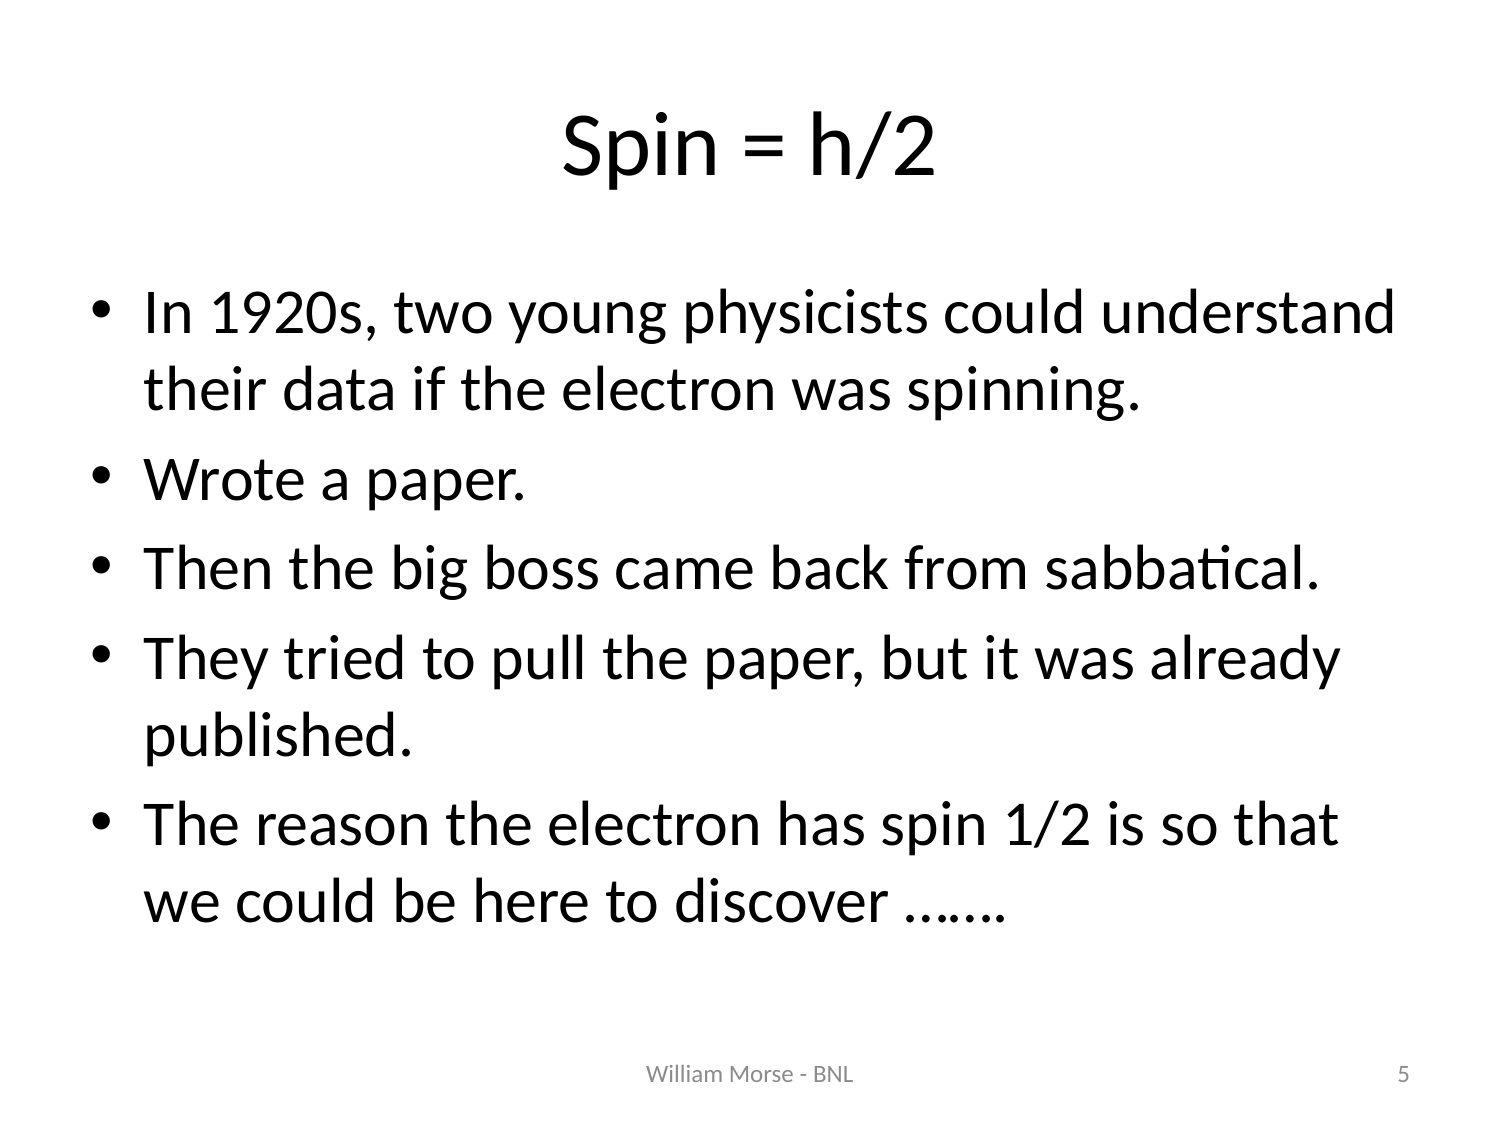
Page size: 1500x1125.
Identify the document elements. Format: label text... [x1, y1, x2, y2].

list In 1920s, two young physicists could understand their data if the electron was spinning. Wrote a paper. Then the big boss came back from sabbatical. They tried to pull the paper, but it was already published. The reason the electron has spin 1/2 is so that we could be here to discover ……. [75, 262, 1425, 1005]
footer William Morse - BNL [512, 1042, 988, 1103]
title Spin = h/2 [75, 45, 1425, 233]
slide_number 5 [1074, 1042, 1425, 1103]
